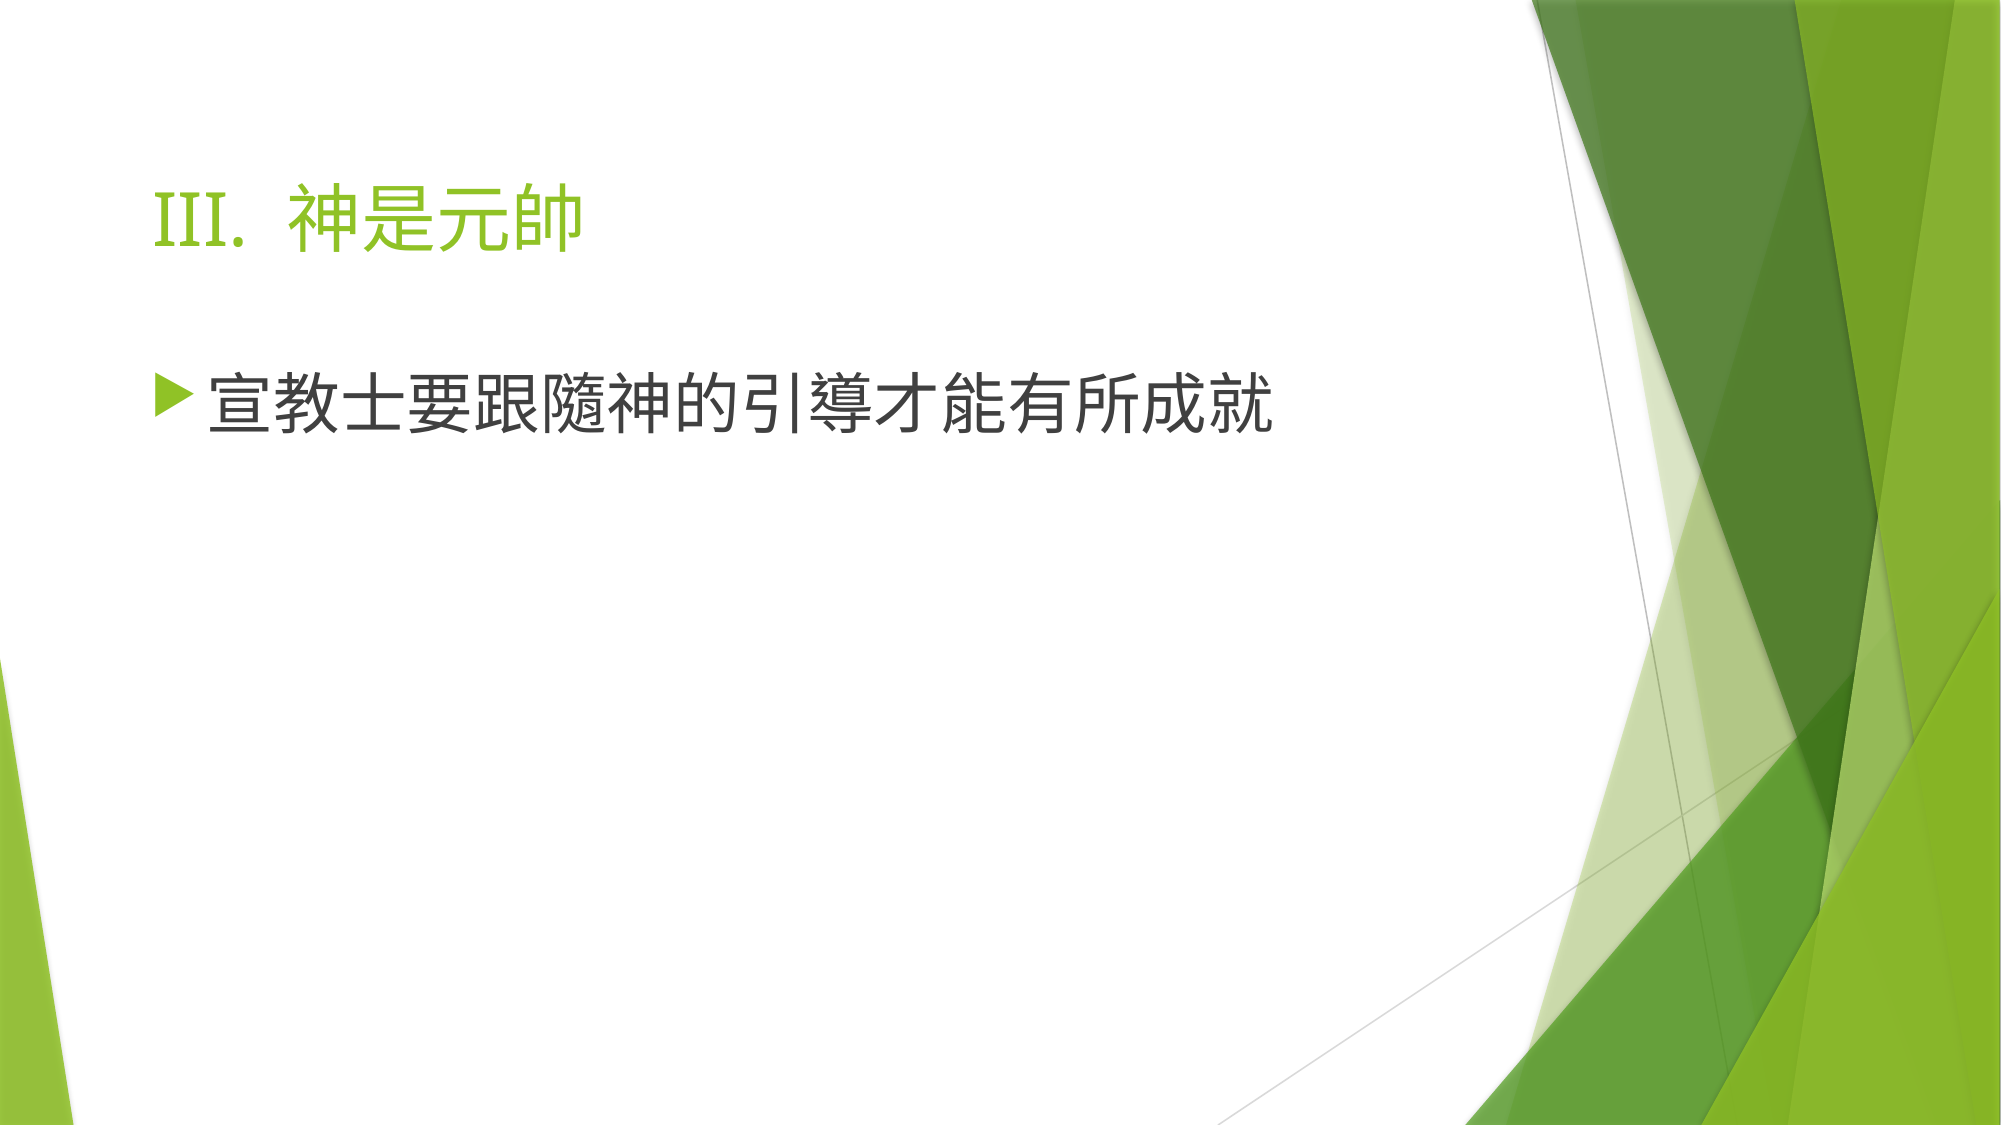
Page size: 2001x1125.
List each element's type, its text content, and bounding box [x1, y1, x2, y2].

title III. 神是元帥 [137, 163, 1548, 381]
list 宣教士要跟隨神的引導才能有所成就 [135, 354, 1546, 993]
